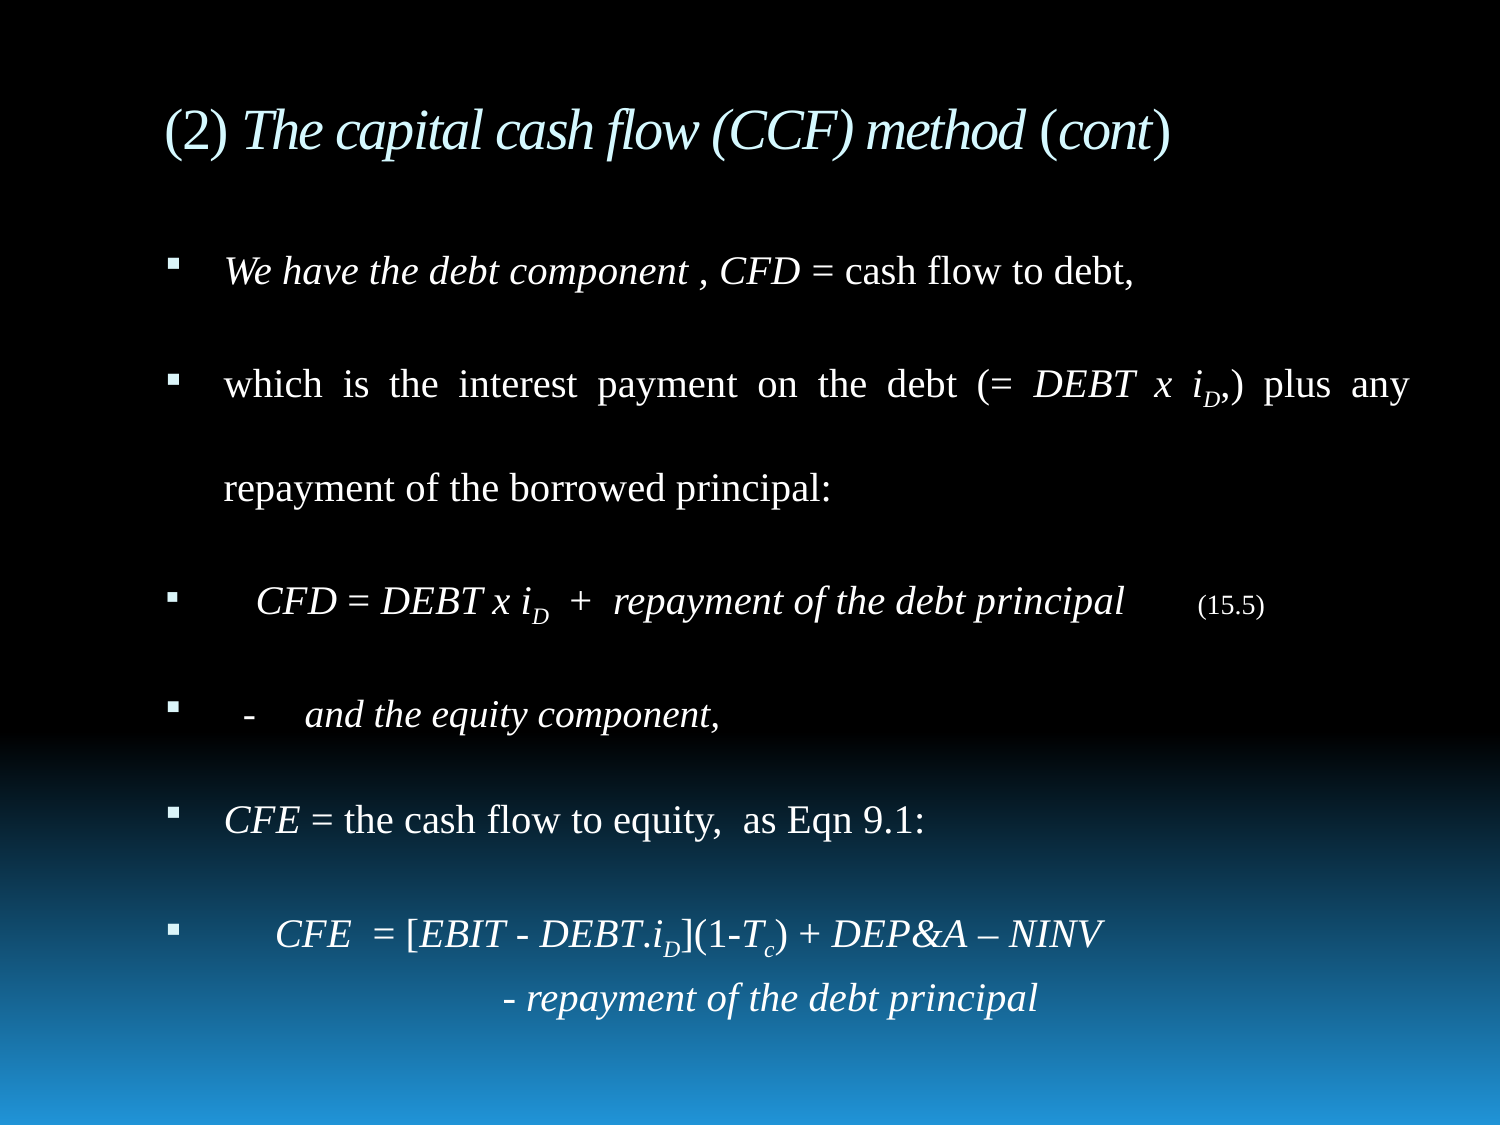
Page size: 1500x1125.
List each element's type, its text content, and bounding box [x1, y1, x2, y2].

list We have the debt component , CFD = cash flow to debt, which is the interest payment on the debt (= DEBT x iD,) plus any repayment of the borrowed principal: CFD = DEBT x iD + repayment of the debt principal (15.5) - and the equity component, CFE = the cash flow to equity, as Eqn 9.1: CFE = [EBIT - DEBT.iD](1-Tc) + DEP&A – NINV - repayment of the debt principal [150, 187, 1425, 1043]
title (2) The capital cash flow (CCF) method (cont) [150, 83, 1425, 175]
